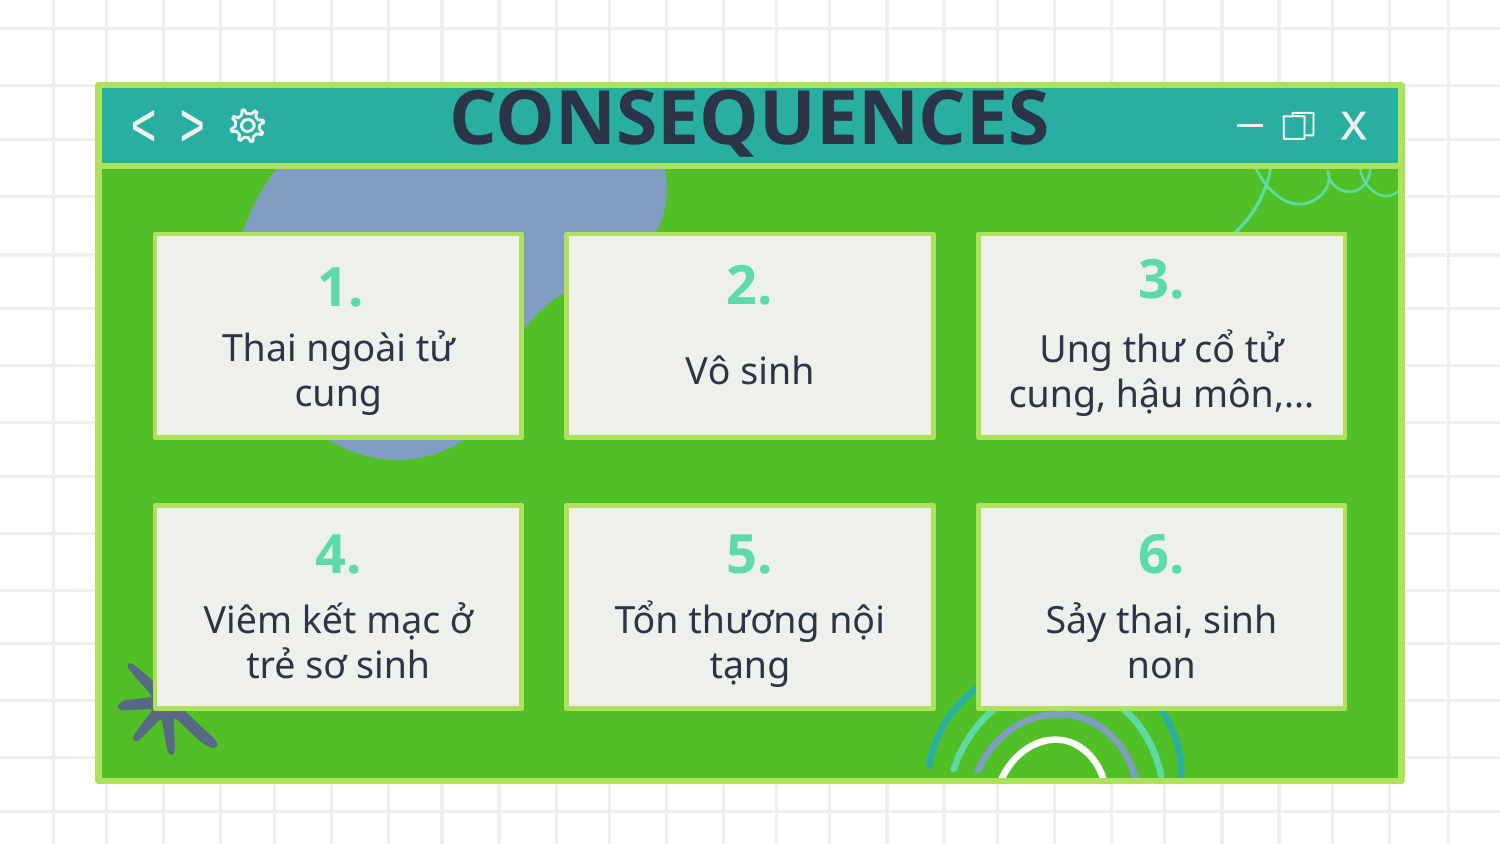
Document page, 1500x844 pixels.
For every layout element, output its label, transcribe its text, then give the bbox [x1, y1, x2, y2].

subtitle Tổn thương nội tạng [596, 594, 904, 689]
text_box [978, 505, 1345, 709]
subtitle Sảy thai, sinh non [1007, 594, 1316, 689]
subtitle 5. [596, 513, 904, 591]
text_box [566, 234, 934, 438]
subtitle Ung thư cổ tử cung, hậu môn,... [1007, 323, 1316, 418]
subtitle 4. [184, 513, 493, 591]
subtitle 1. [186, 246, 495, 324]
subtitle 6. [1007, 513, 1316, 591]
subtitle Thai ngoài tử cung [184, 322, 493, 416]
title CONSEQUENCES [118, 72, 1382, 167]
subtitle 3. [1007, 238, 1316, 316]
text_box [155, 234, 522, 438]
text_box [566, 505, 934, 709]
text_box [155, 505, 522, 709]
text_box [978, 234, 1345, 438]
subtitle 2. [596, 244, 904, 322]
subtitle Viêm kết mạc ở trẻ sơ sinh [184, 594, 493, 689]
subtitle Vô sinh [596, 323, 904, 418]
